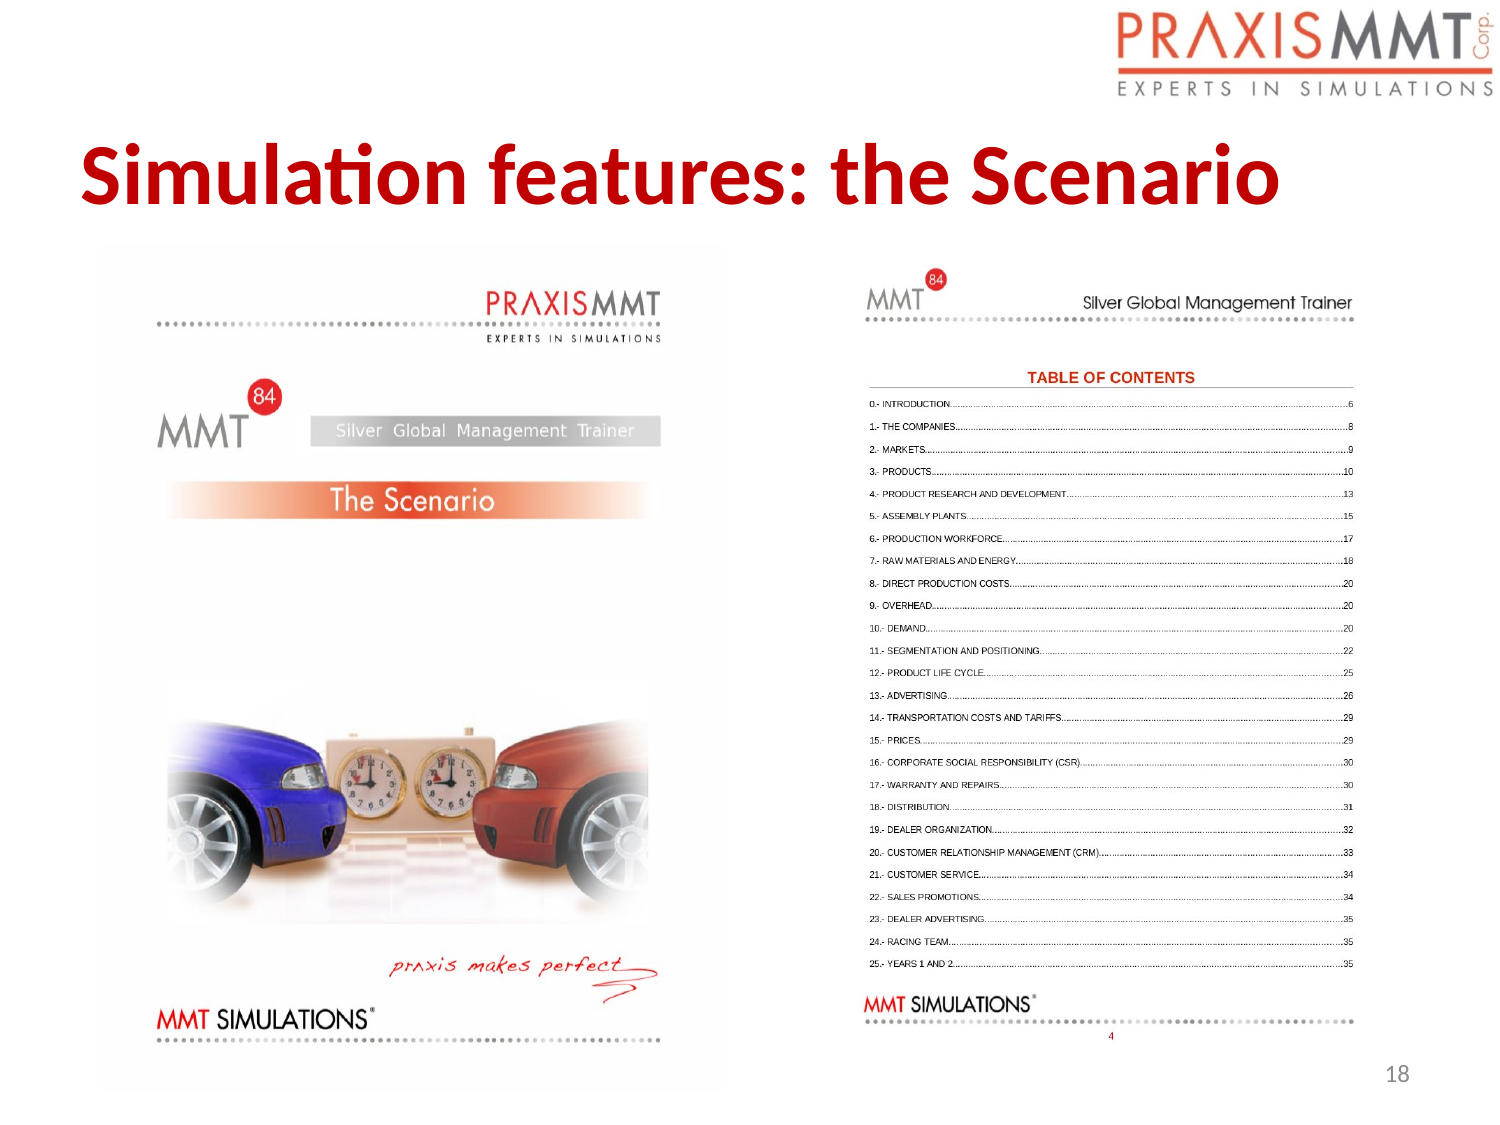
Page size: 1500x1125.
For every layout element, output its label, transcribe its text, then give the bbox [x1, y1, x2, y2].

slide_number 18 [1074, 1042, 1425, 1103]
picture [1115, 6, 1495, 100]
picture [100, 242, 723, 1093]
picture [814, 253, 1409, 1059]
title Simulation features: the Scenario [35, 61, 1329, 279]
